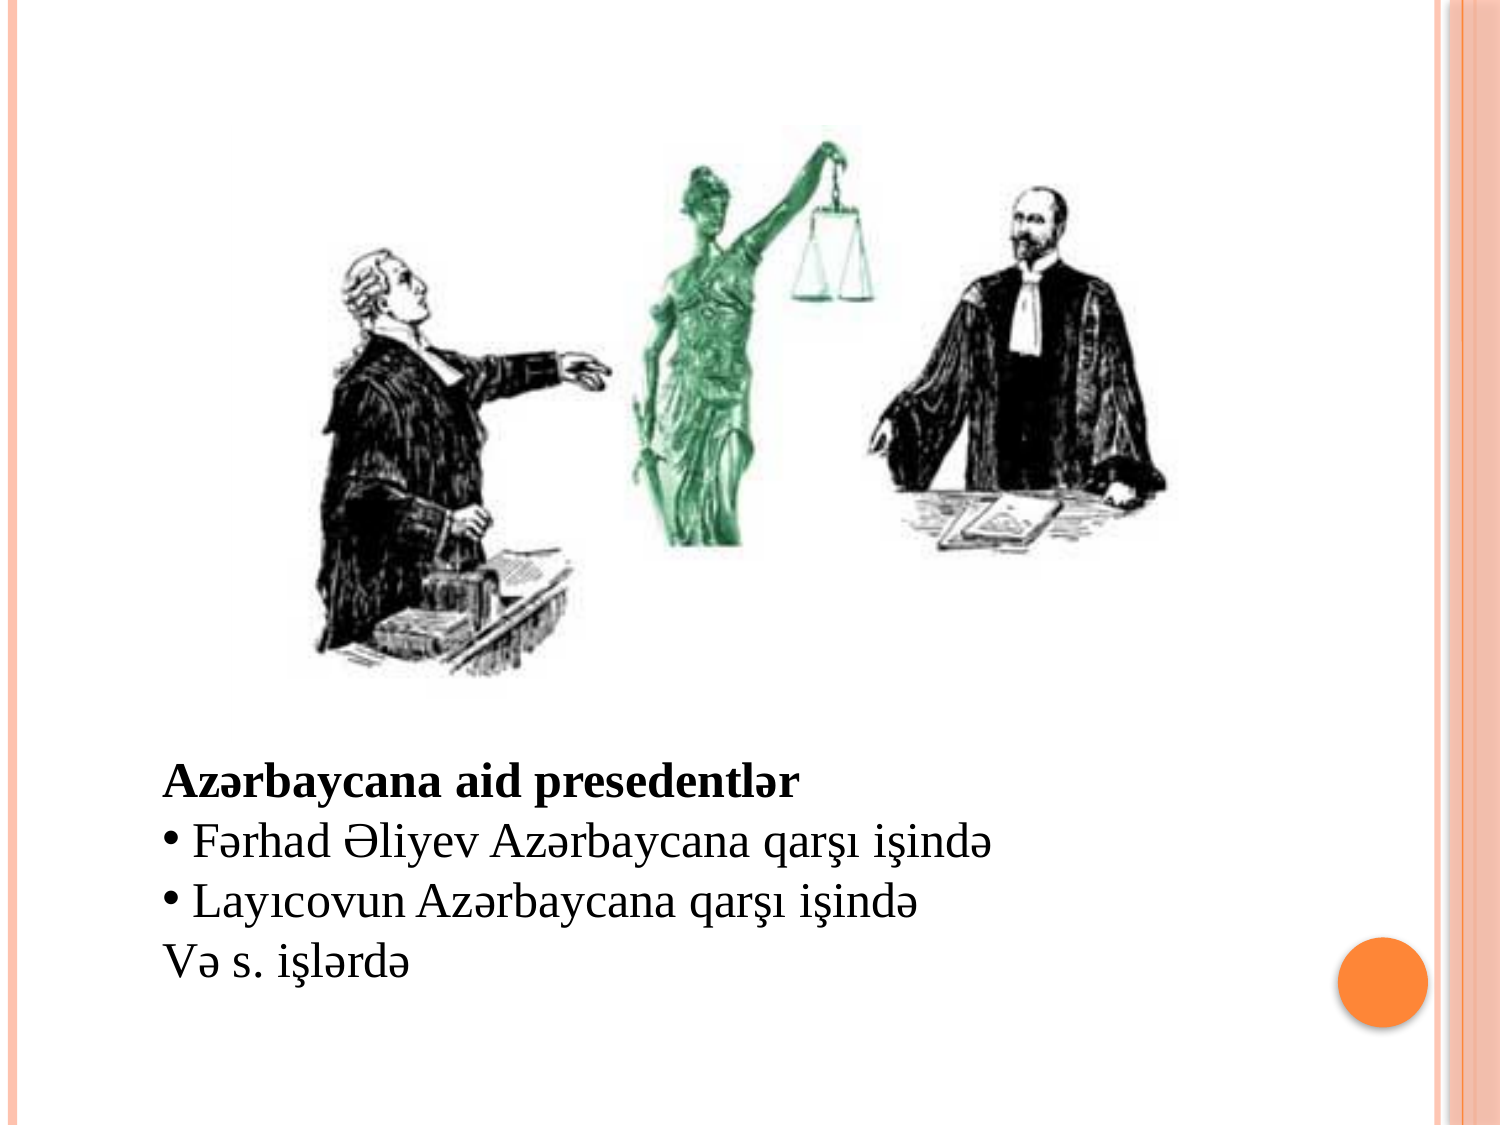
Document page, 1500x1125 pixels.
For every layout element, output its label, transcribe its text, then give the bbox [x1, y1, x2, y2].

picture [229, 124, 1219, 744]
text_box Azərbaycana aid presedentlər Fərhad Əliyev Azərbaycana qarşı işində Layıcovun Azərbaycana qarşı işində Və s. işlərdə [147, 739, 1294, 995]
